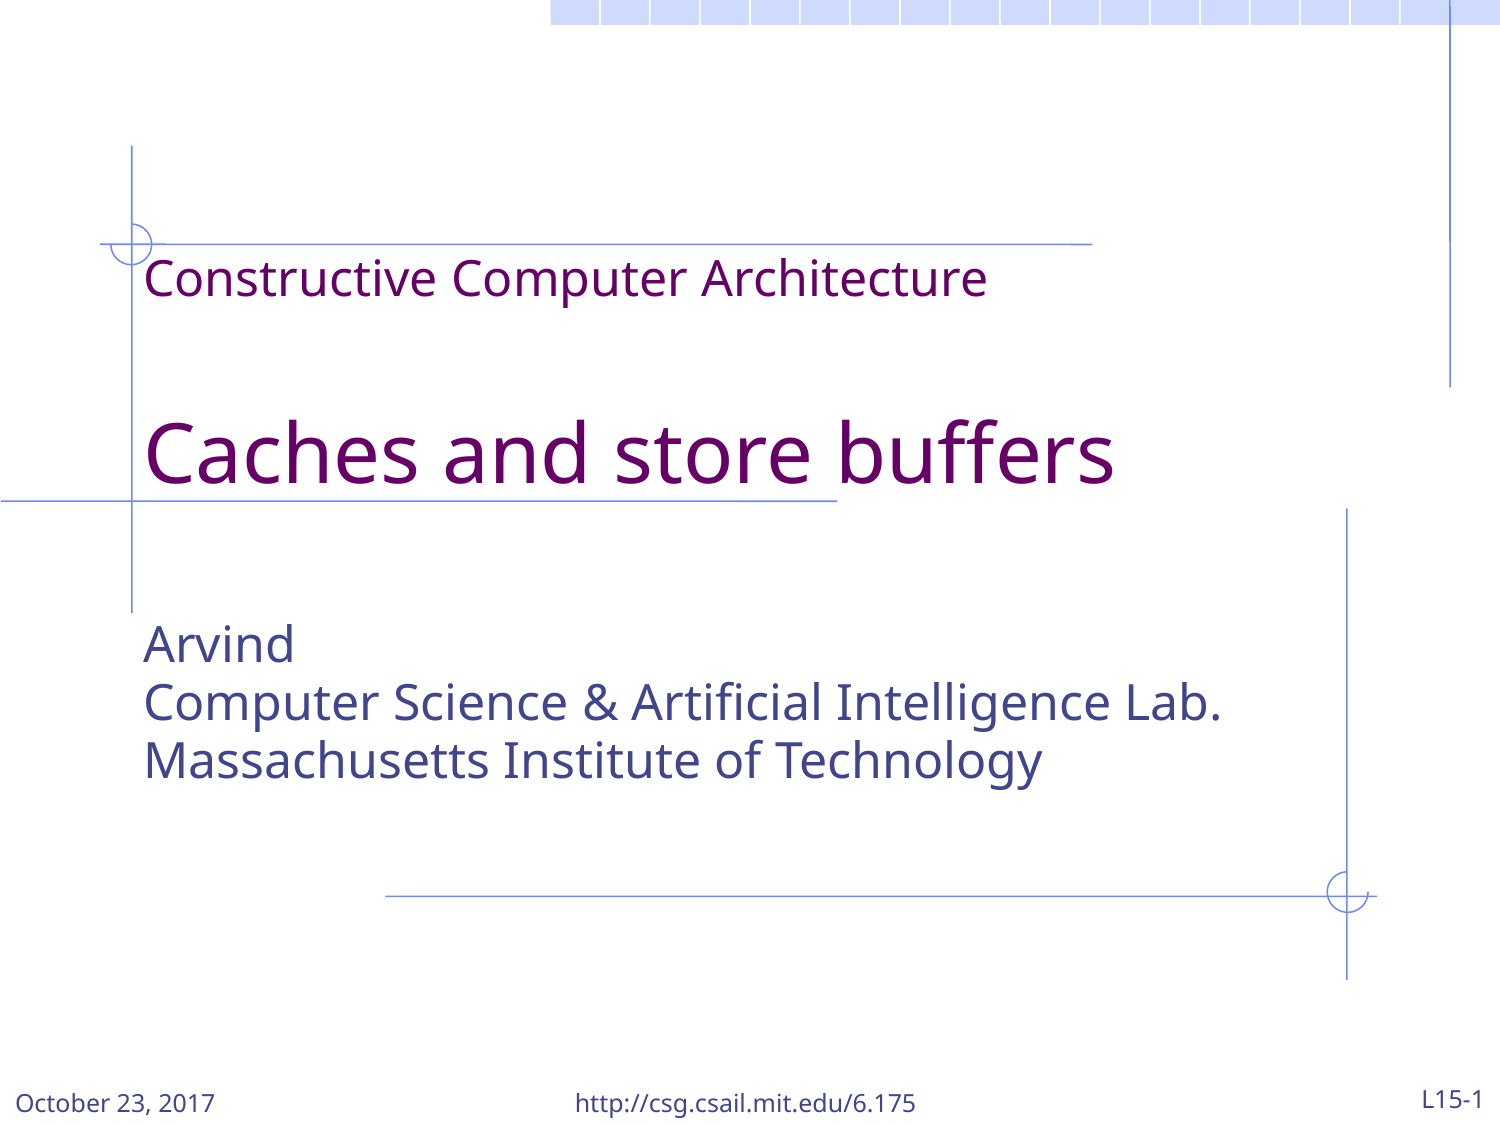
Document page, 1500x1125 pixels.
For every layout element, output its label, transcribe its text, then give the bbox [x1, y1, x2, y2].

slide_number L15-1 [1187, 1049, 1500, 1125]
footer http://csg.csail.mit.edu/6.175 [508, 1049, 984, 1125]
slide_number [0, 1049, 313, 1125]
subtitle Constructive Computer Architecture Caches and store buffers Arvind Computer Science & Artificial Intelligence Lab. Massachusetts Institute of Technology [127, 250, 1425, 1014]
